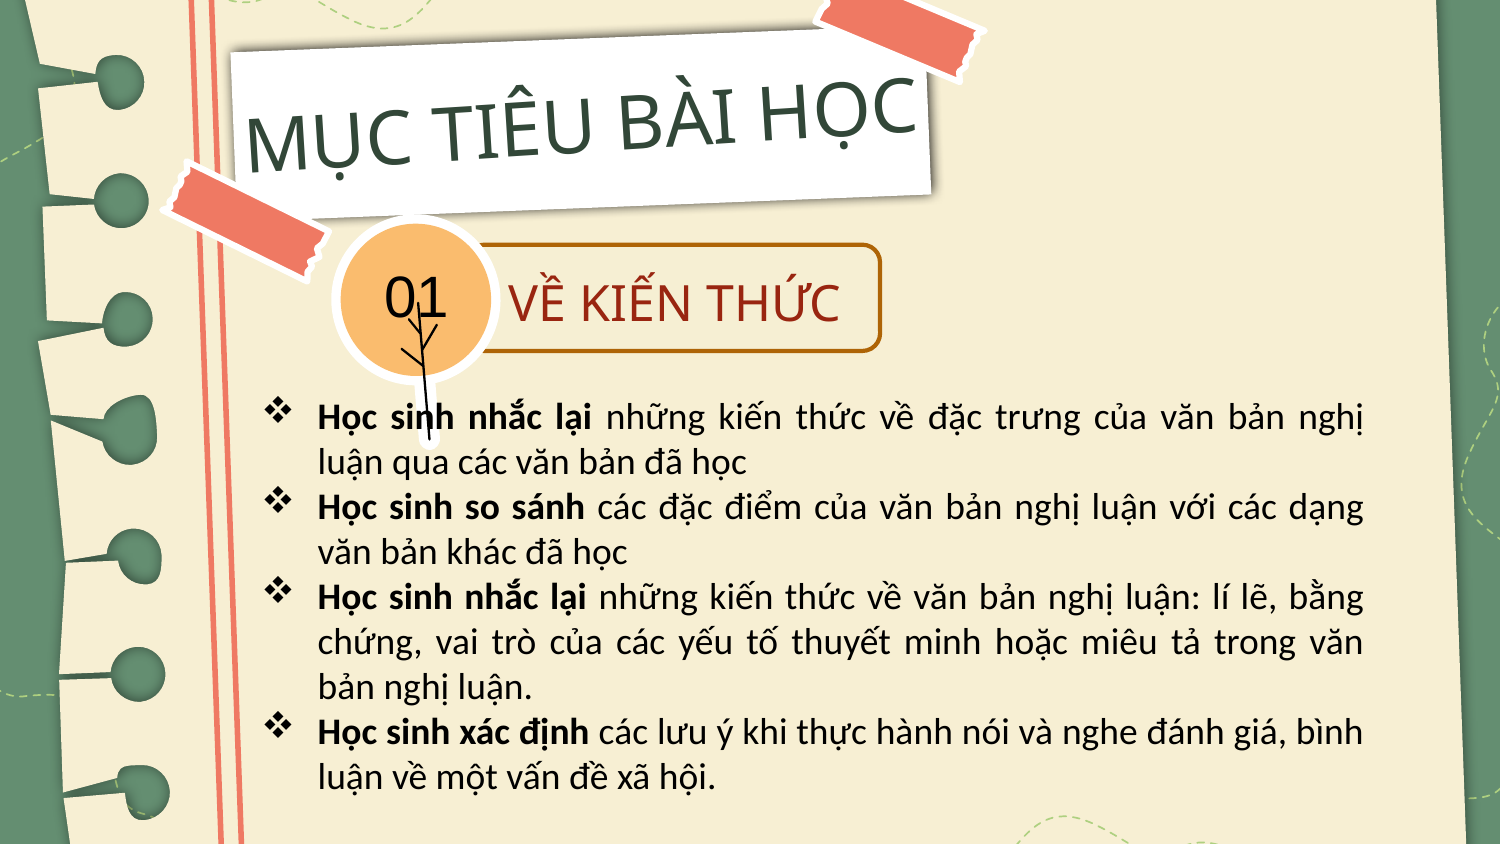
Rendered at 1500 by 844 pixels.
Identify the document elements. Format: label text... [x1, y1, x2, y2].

text_box [162, 161, 329, 282]
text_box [343, 223, 495, 442]
text_box VỀ KIẾN THỨC [499, 263, 857, 339]
text_box [260, 154, 932, 219]
text_box [499, 242, 883, 354]
text_box [815, 0, 985, 83]
text_box [230, 28, 883, 92]
text_box Học sinh nhắc lại những kiến thức về đặc trưng của văn bản nghị luận qua các văn bản đã học Học sinh so sánh các đặc điểm của văn bản nghị luận với các dạng văn bản khác đã học Học sinh nhắc lại những kiến thức về văn bản nghị luận: lí lẽ, bằng chứng, vai trò của các yếu tố thuyết minh hoặc miêu tả trong văn bản nghị luận. Học sinh xác định các lưu ý khi thực hành nói và nghe đánh giá, bình luận về một vấn đề xã hội. [246, 384, 1380, 805]
text_box MỤC TIÊU BÀI HỌC [225, 48, 937, 198]
